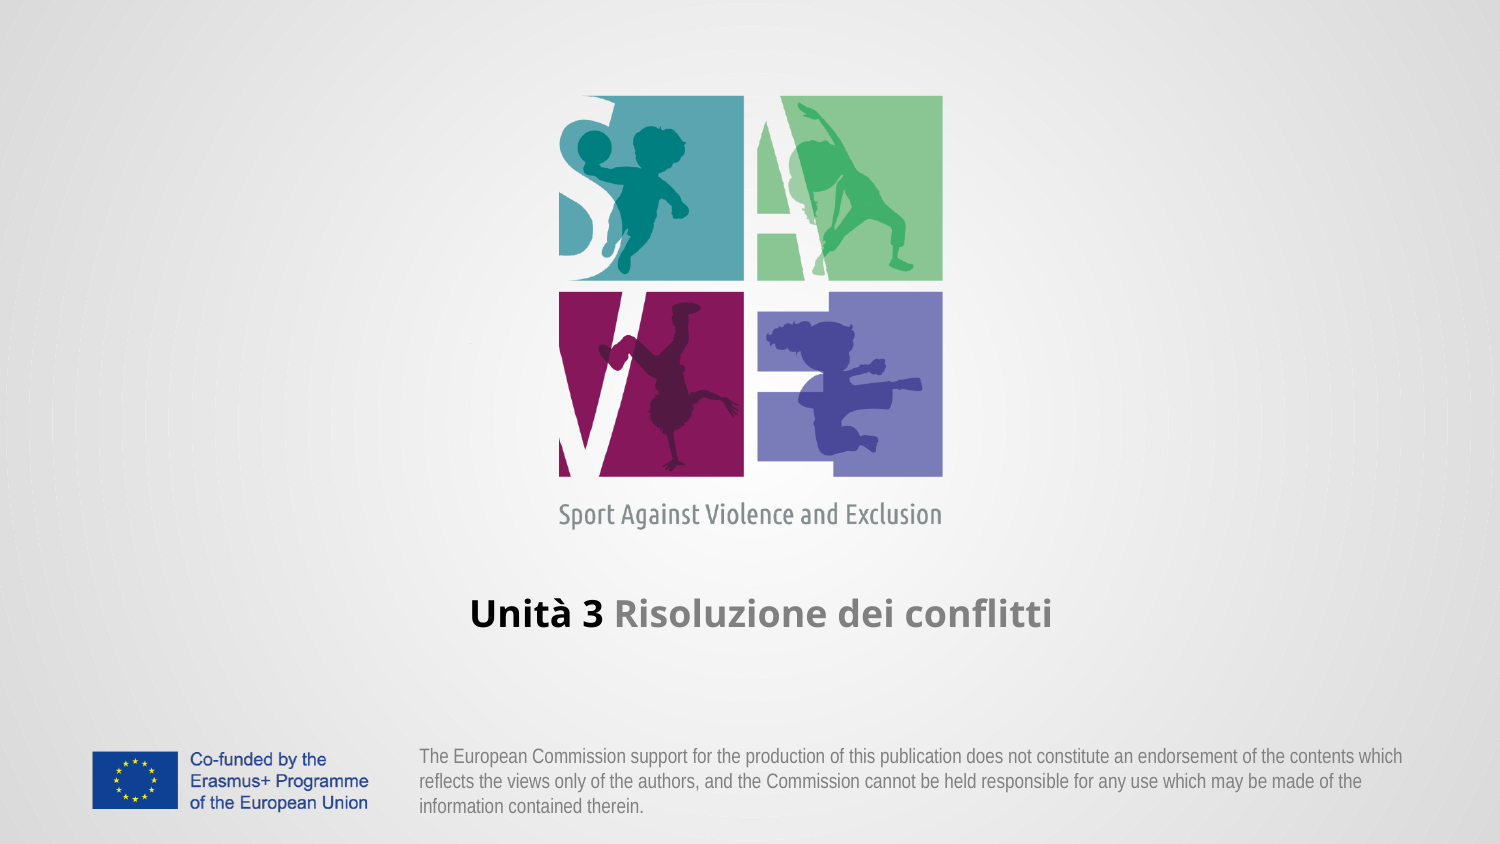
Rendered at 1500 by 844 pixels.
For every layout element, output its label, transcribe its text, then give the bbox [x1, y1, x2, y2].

title Unità 3 Risoluzione dei conflitti [123, 516, 1399, 643]
picture [76, 735, 390, 825]
picture [431, 4, 1069, 516]
text_box The European Commission support for the production of this publication does not constitute an endorsement of the contents which reflects the views only of the authors, and the Commission cannot be held responsi­ble for any use which may be made of the information contained therein. [404, 735, 1445, 825]
